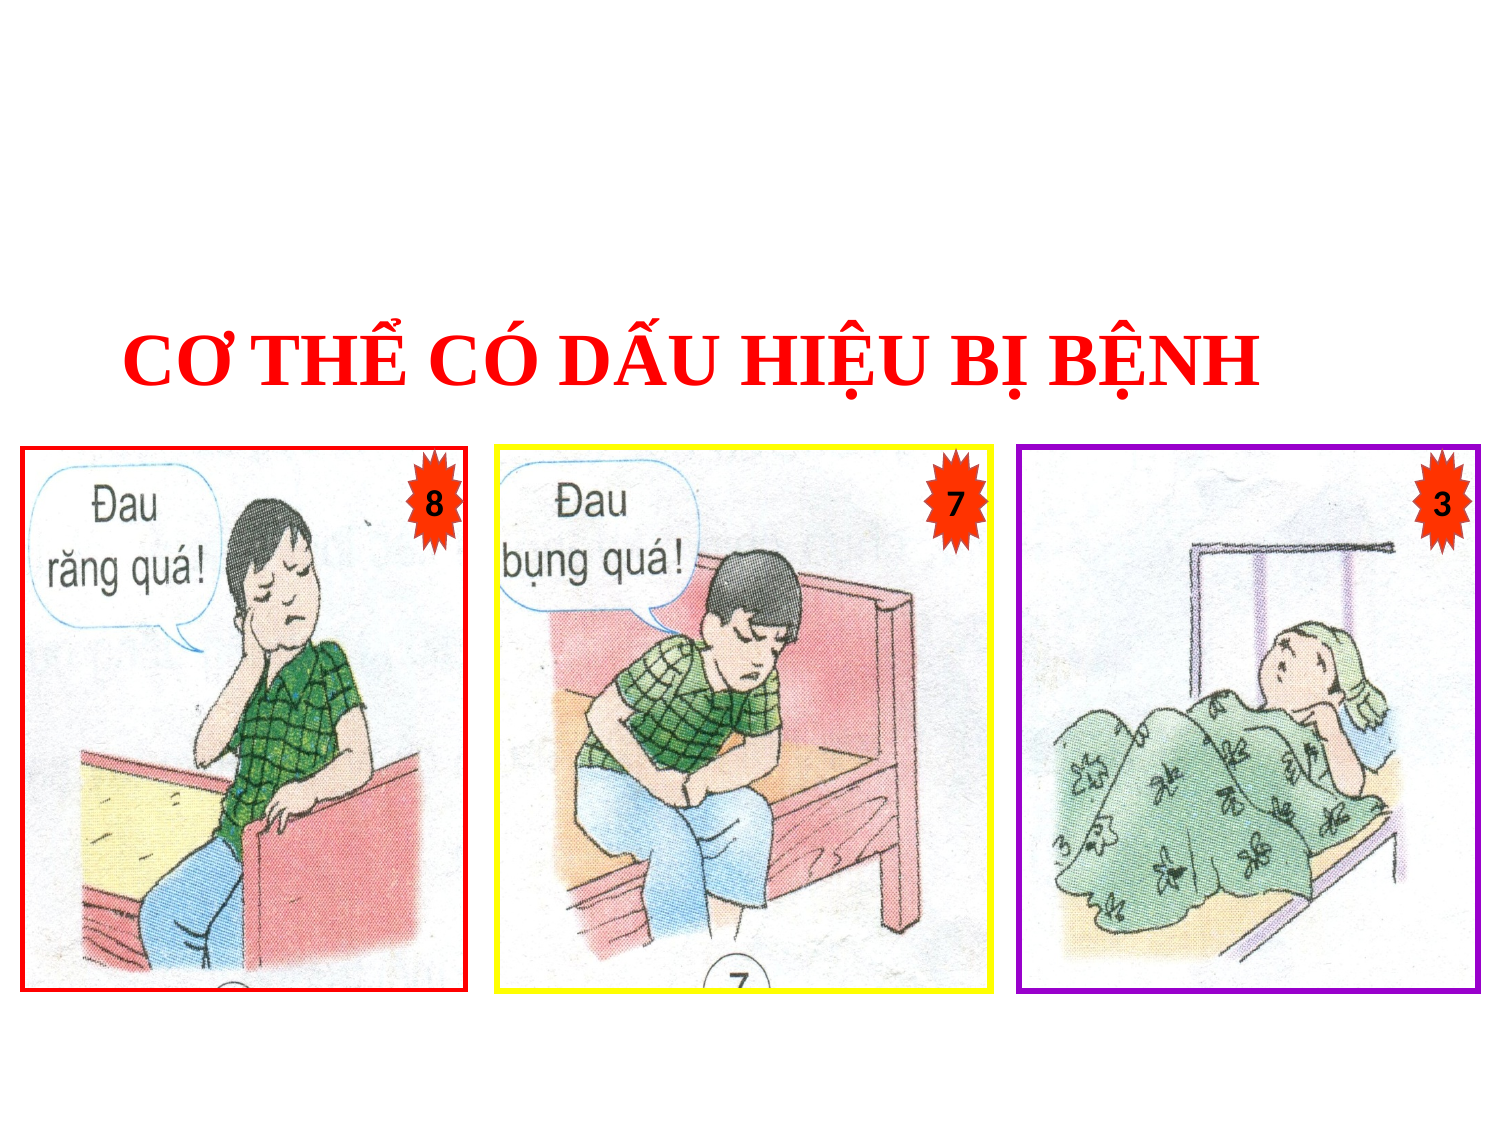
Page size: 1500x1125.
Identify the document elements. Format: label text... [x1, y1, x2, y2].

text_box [24, 449, 464, 988]
text_box CƠ THỂ CÓ DẤU HIỆU BỊ BỆNH [87, 302, 1450, 408]
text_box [1021, 449, 1476, 988]
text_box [499, 449, 988, 988]
